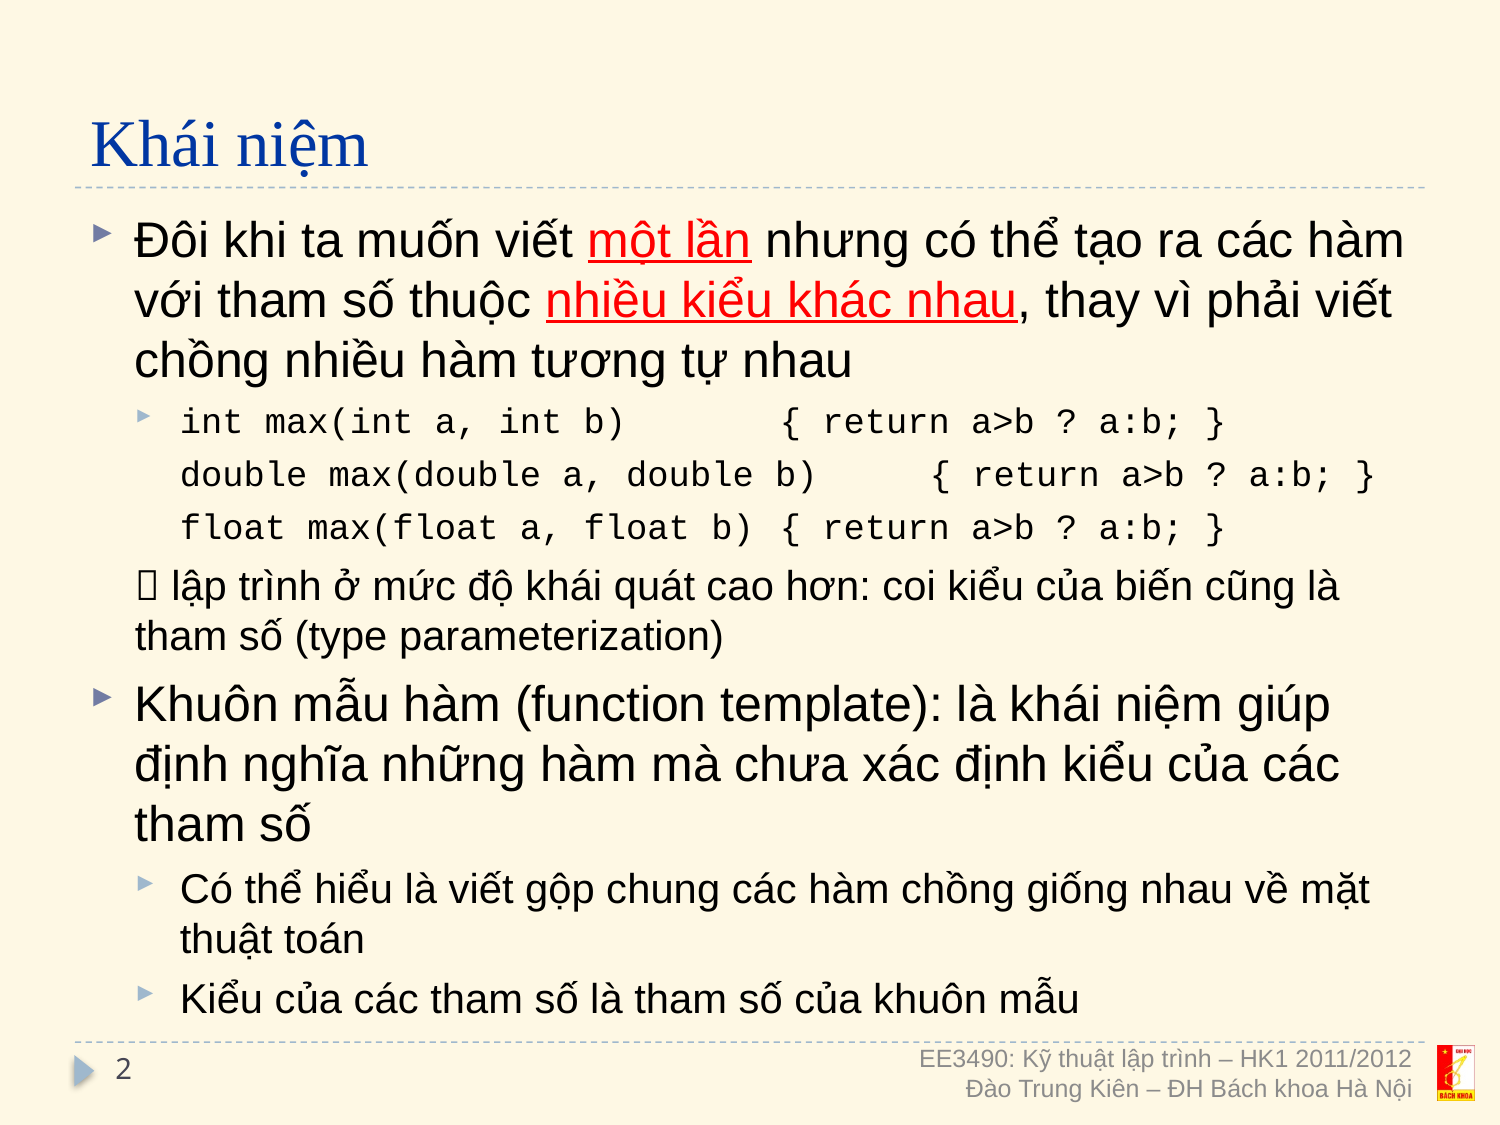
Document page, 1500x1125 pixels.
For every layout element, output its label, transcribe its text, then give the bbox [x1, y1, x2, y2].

slide_number 2 [100, 1042, 426, 1103]
footer EE3490: Kỹ thuật lập trình – HK1 2011/2012 Đào Trung Kiên – ĐH Bách khoa Hà Nội [512, 1042, 1429, 1103]
picture [1437, 1045, 1475, 1101]
list Đôi khi ta muốn viết một lần nhưng có thể tạo ra các hàm với tham số thuộc nhiều kiểu khác nhau, thay vì phải viết chồng nhiều hàm tương tự nhau int max(int a, int b) { return a>b ? a:b; } double max(double a, double b) { return a>b ? a:b; } float max(float a, float b) { return a>b ? a:b; }  lập trình ở mức độ khái quát cao hơn: coi kiểu của biến cũng là tham số (type parameterization) Khuôn mẫu hàm (function template): là khái niệm giúp định nghĩa những hàm mà chưa xác định kiểu của các tham số Có thể hiểu là viết gộp chung các hàm chồng giống nhau về mặt thuật toán Kiểu của các tham số là tham số của khuôn mẫu [74, 199, 1426, 1011]
title Khái niệm [74, 24, 1426, 188]
